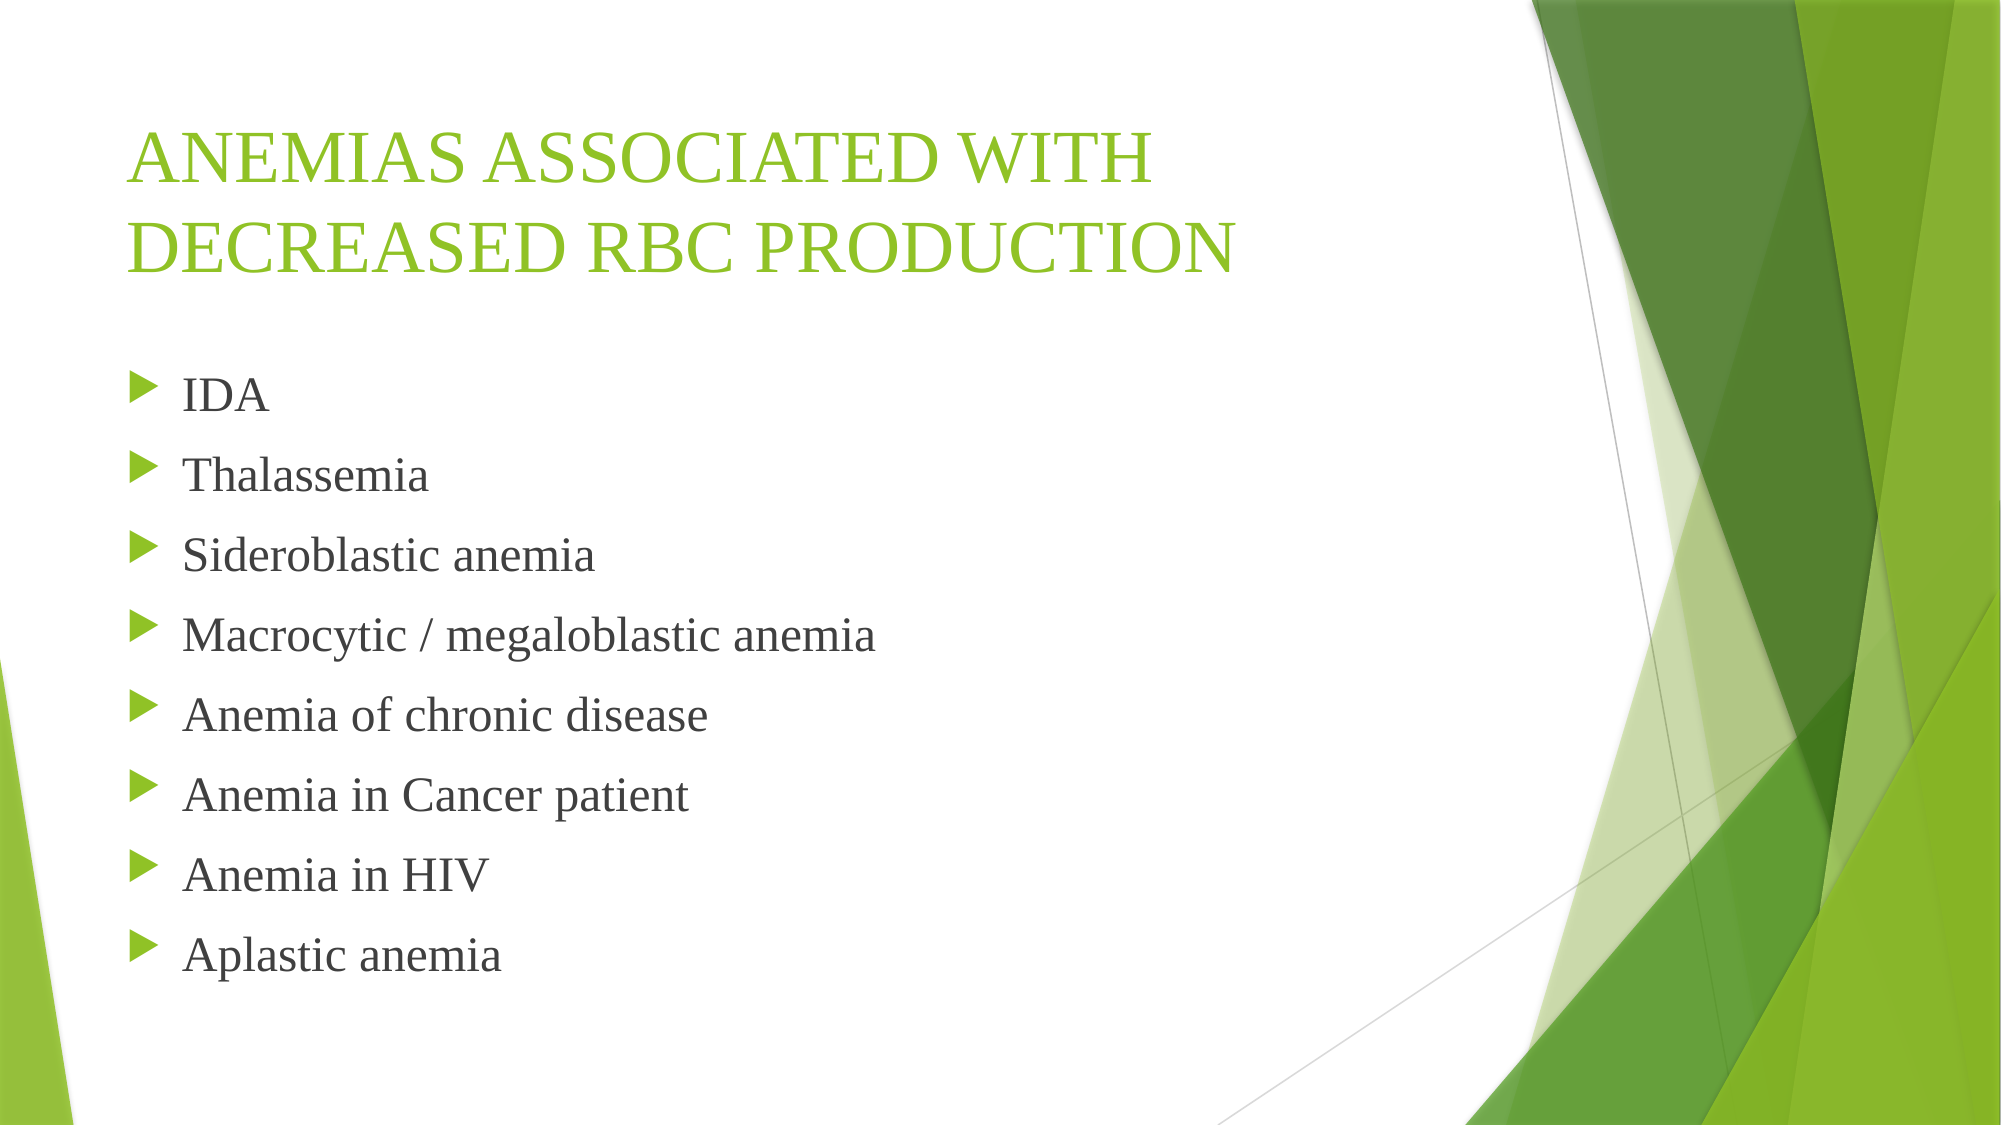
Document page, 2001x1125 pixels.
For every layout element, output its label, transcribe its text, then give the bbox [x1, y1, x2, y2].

title ANEMIAS ASSOCIATED WITH DECREASED RBC PRODUCTION [111, 99, 1522, 317]
list IDA Thalassemia Sideroblastic anemia Macrocytic / megaloblastic anemia Anemia of chronic disease Anemia in Cancer patient Anemia in HIV Aplastic anemia [111, 354, 1522, 992]
